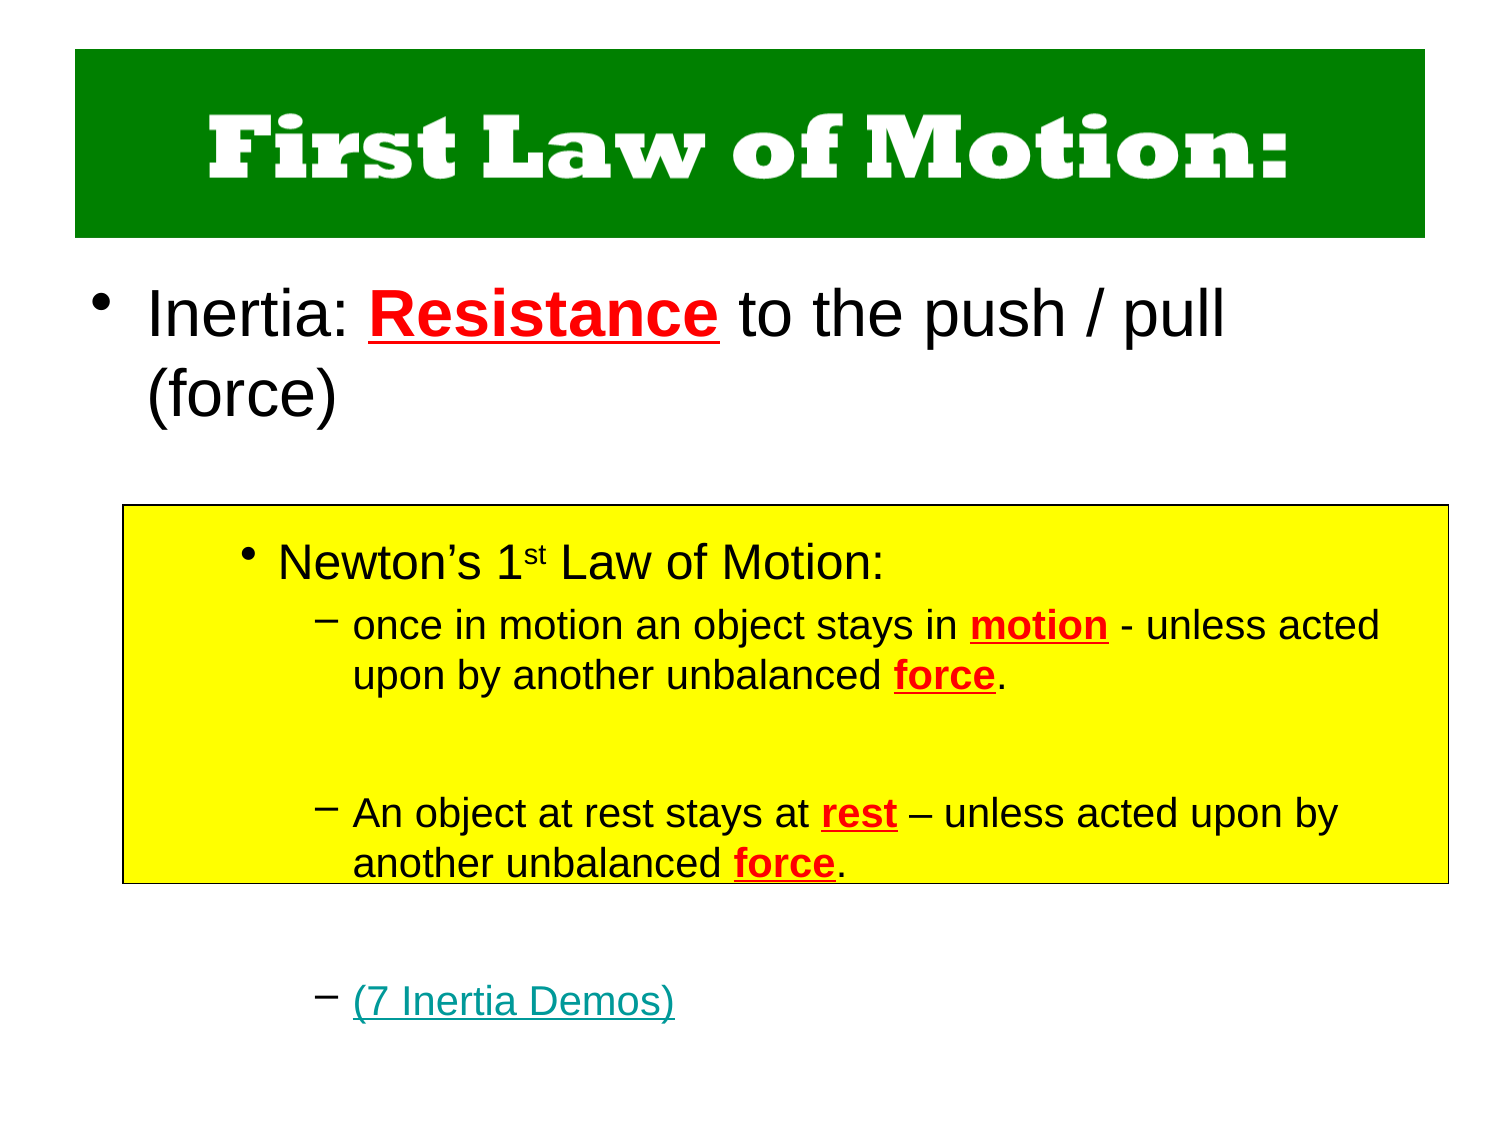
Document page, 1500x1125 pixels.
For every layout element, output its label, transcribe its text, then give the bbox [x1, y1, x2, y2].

text_box [1426, 505, 1449, 884]
picture [74, 49, 1426, 255]
list Inertia: Resistance to the push / pull (force) Newton’s 1st Law of Motion: once in motion an object stays in motion - unless acted upon by another unbalanced force. An object at rest stays at rest – unless acted upon by another unbalanced force. (7 Inertia Demos) [74, 262, 1426, 1006]
